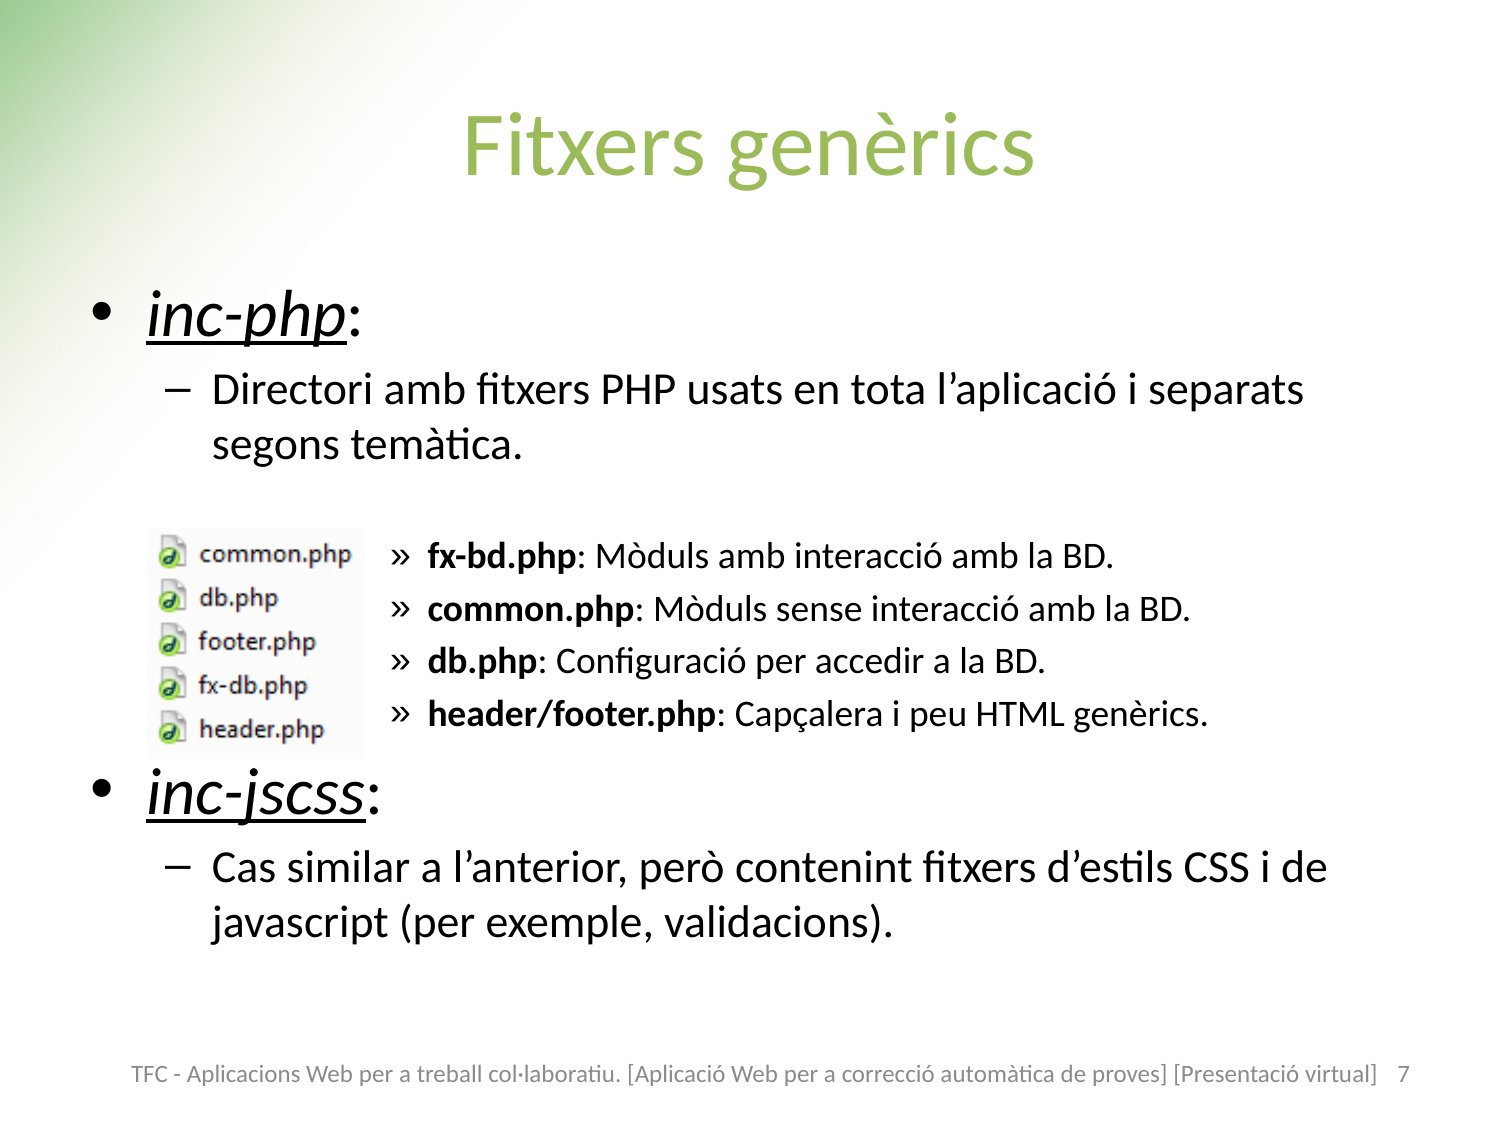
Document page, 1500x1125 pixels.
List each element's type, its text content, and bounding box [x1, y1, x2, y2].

title Fitxers genèrics [75, 45, 1425, 233]
list inc-php: Directori amb fitxers PHP usats en tota l’aplicació i separats segons temàtica. fx-bd.php: Mòduls amb interacció amb la BD. common.php: Mòduls sense interacció amb la BD. db.php: Configuració per accedir a la BD. header/footer.php: Capçalera i peu HTML genèrics. inc-jscss: Cas similar a l’anterior, però contenint fitxers d’estils CSS i de javascript (per exemple, validacions). [75, 262, 1425, 1005]
picture [0, 0, 1500, 1125]
footer TFC - Aplicacions Web per a treball col·laboratiu. [Aplicació Web per a correcció automàtica de proves] [Presentació virtual] [76, 1042, 1436, 1103]
